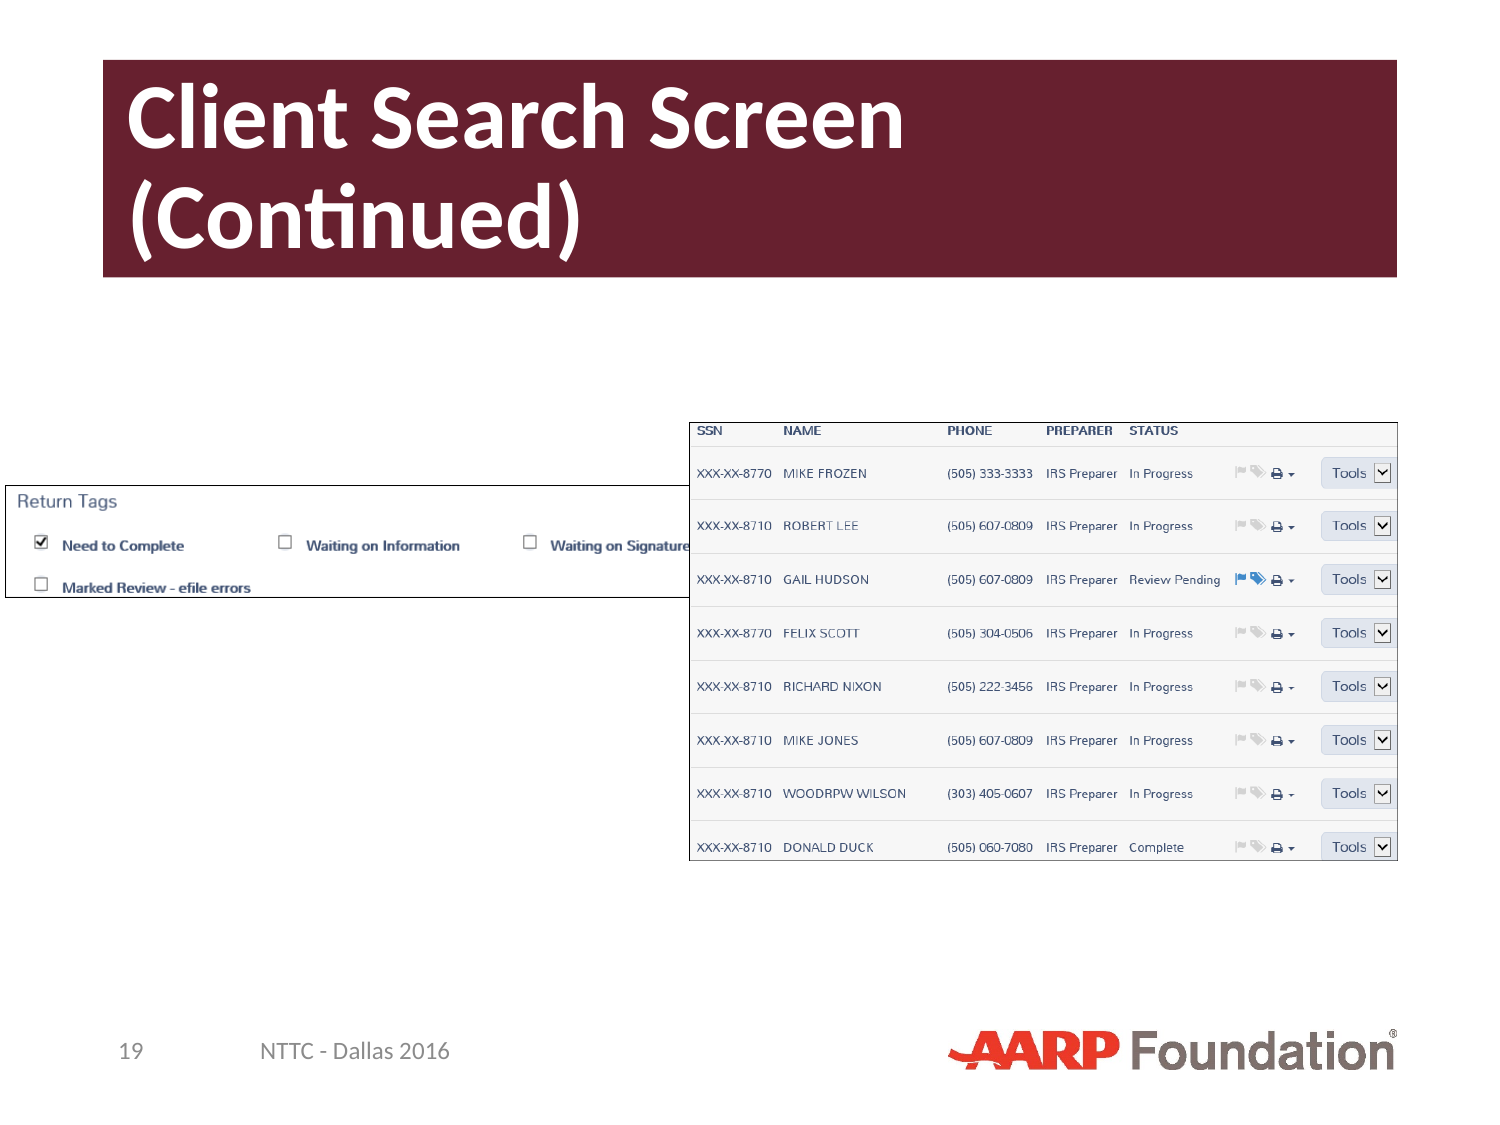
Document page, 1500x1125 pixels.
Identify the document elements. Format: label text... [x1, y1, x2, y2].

title Client Search Screen (Continued) [103, 59, 1397, 278]
footer NTTC - Dallas 2016 [245, 1019, 812, 1080]
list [4, 485, 689, 598]
picture [948, 1029, 1397, 1070]
slide_number 19 [103, 1019, 208, 1080]
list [689, 421, 1398, 861]
